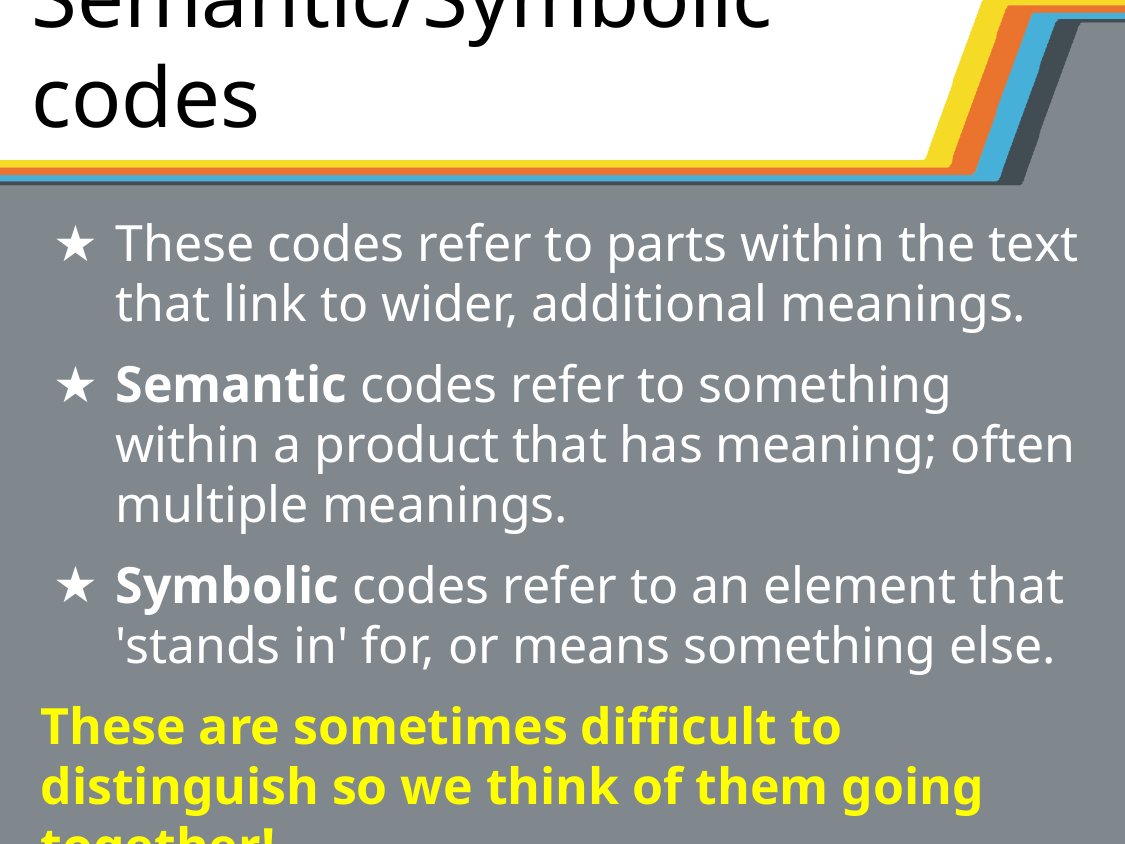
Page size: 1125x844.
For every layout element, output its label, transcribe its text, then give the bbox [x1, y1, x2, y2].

list These codes refer to parts within the text that link to wider, additional meanings. Semantic codes refer to something within a product that has meaning; often multiple meanings. Symbolic codes refer to an element that 'stands in' for, or means something else. These are sometimes difficult to distinguish so we think of them going together! [25, 196, 1102, 808]
title Semantic/Symbolic codes [16, 18, 927, 159]
picture [0, 0, 1125, 844]
